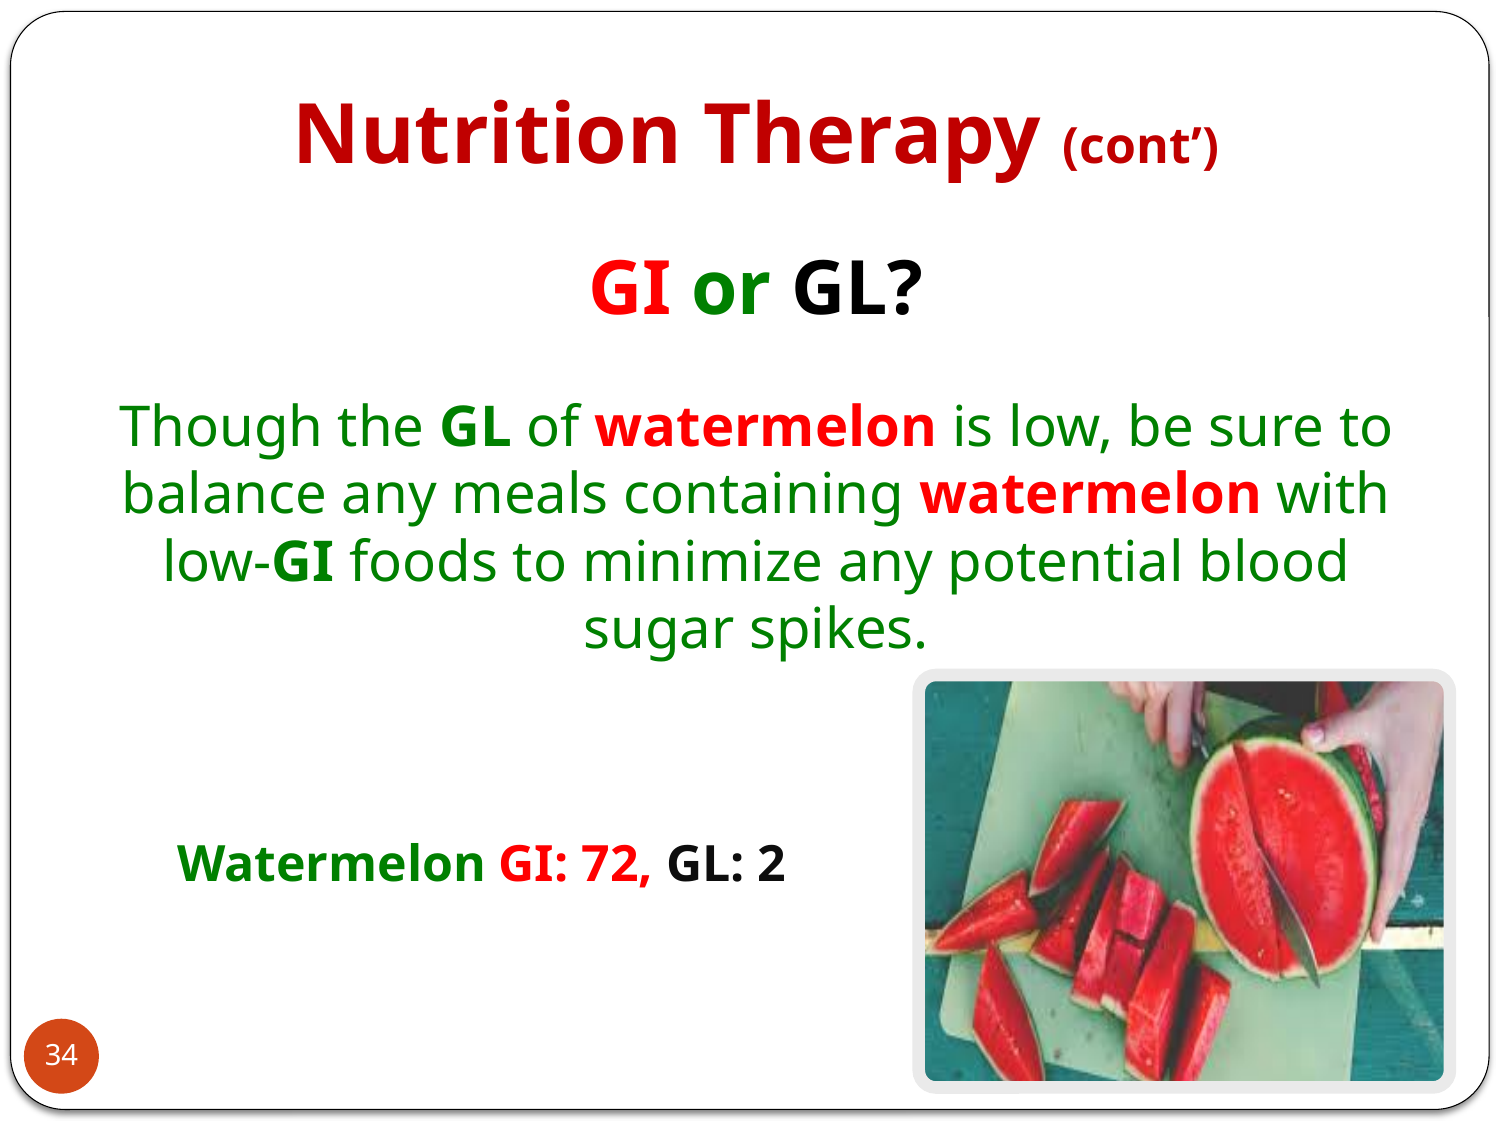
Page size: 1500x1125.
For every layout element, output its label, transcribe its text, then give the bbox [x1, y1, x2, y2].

text_box Watermelon GI: 72, GL: 2 [162, 824, 912, 899]
picture [918, 674, 1451, 1088]
title Nutrition Therapy (cont’) GI or GL? Though the GL of watermelon is low, be sure to balance any meals containing watermelon with low-GI foods to minimize any potential blood sugar spikes. [87, 12, 1425, 675]
slide_number 34 [23, 1018, 99, 1094]
